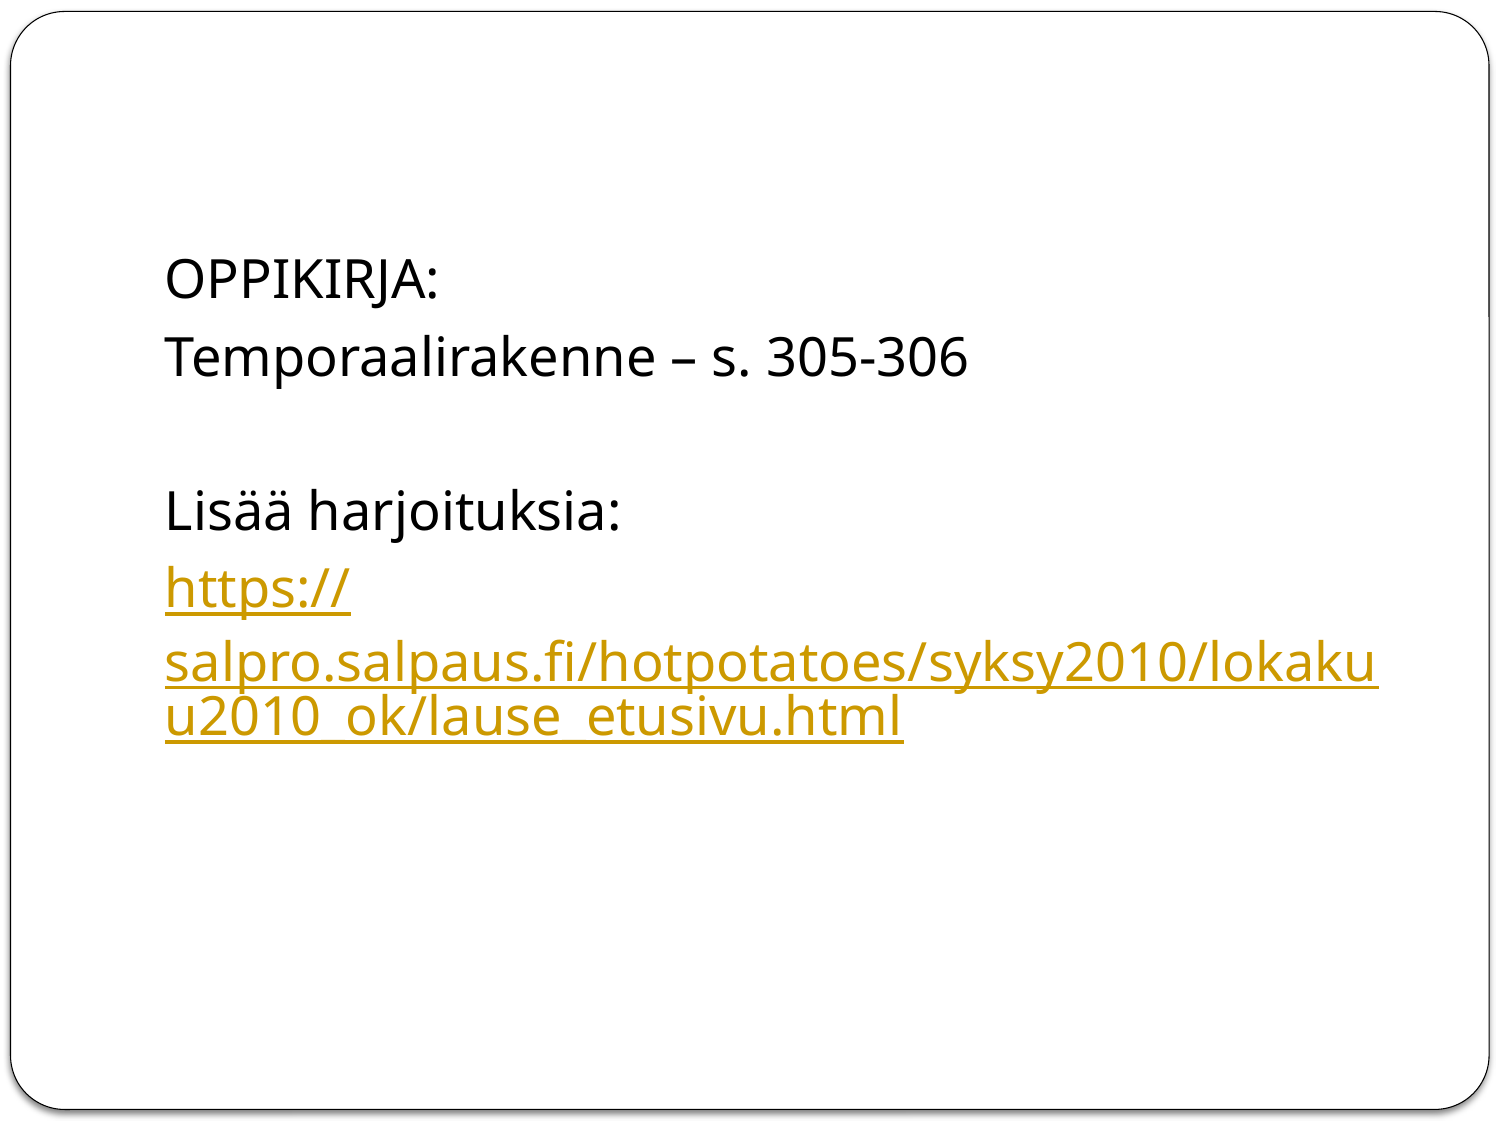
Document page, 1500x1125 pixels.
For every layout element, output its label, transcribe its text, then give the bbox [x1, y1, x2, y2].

list OPPIKIRJA: Temporaalirakenne – s. 305-306 Lisää harjoituksia: https://salpro.salpaus.fi/hotpotatoes/syksy2010/lokakuu2010_ok/lause_etusivu.html [150, 237, 1425, 988]
